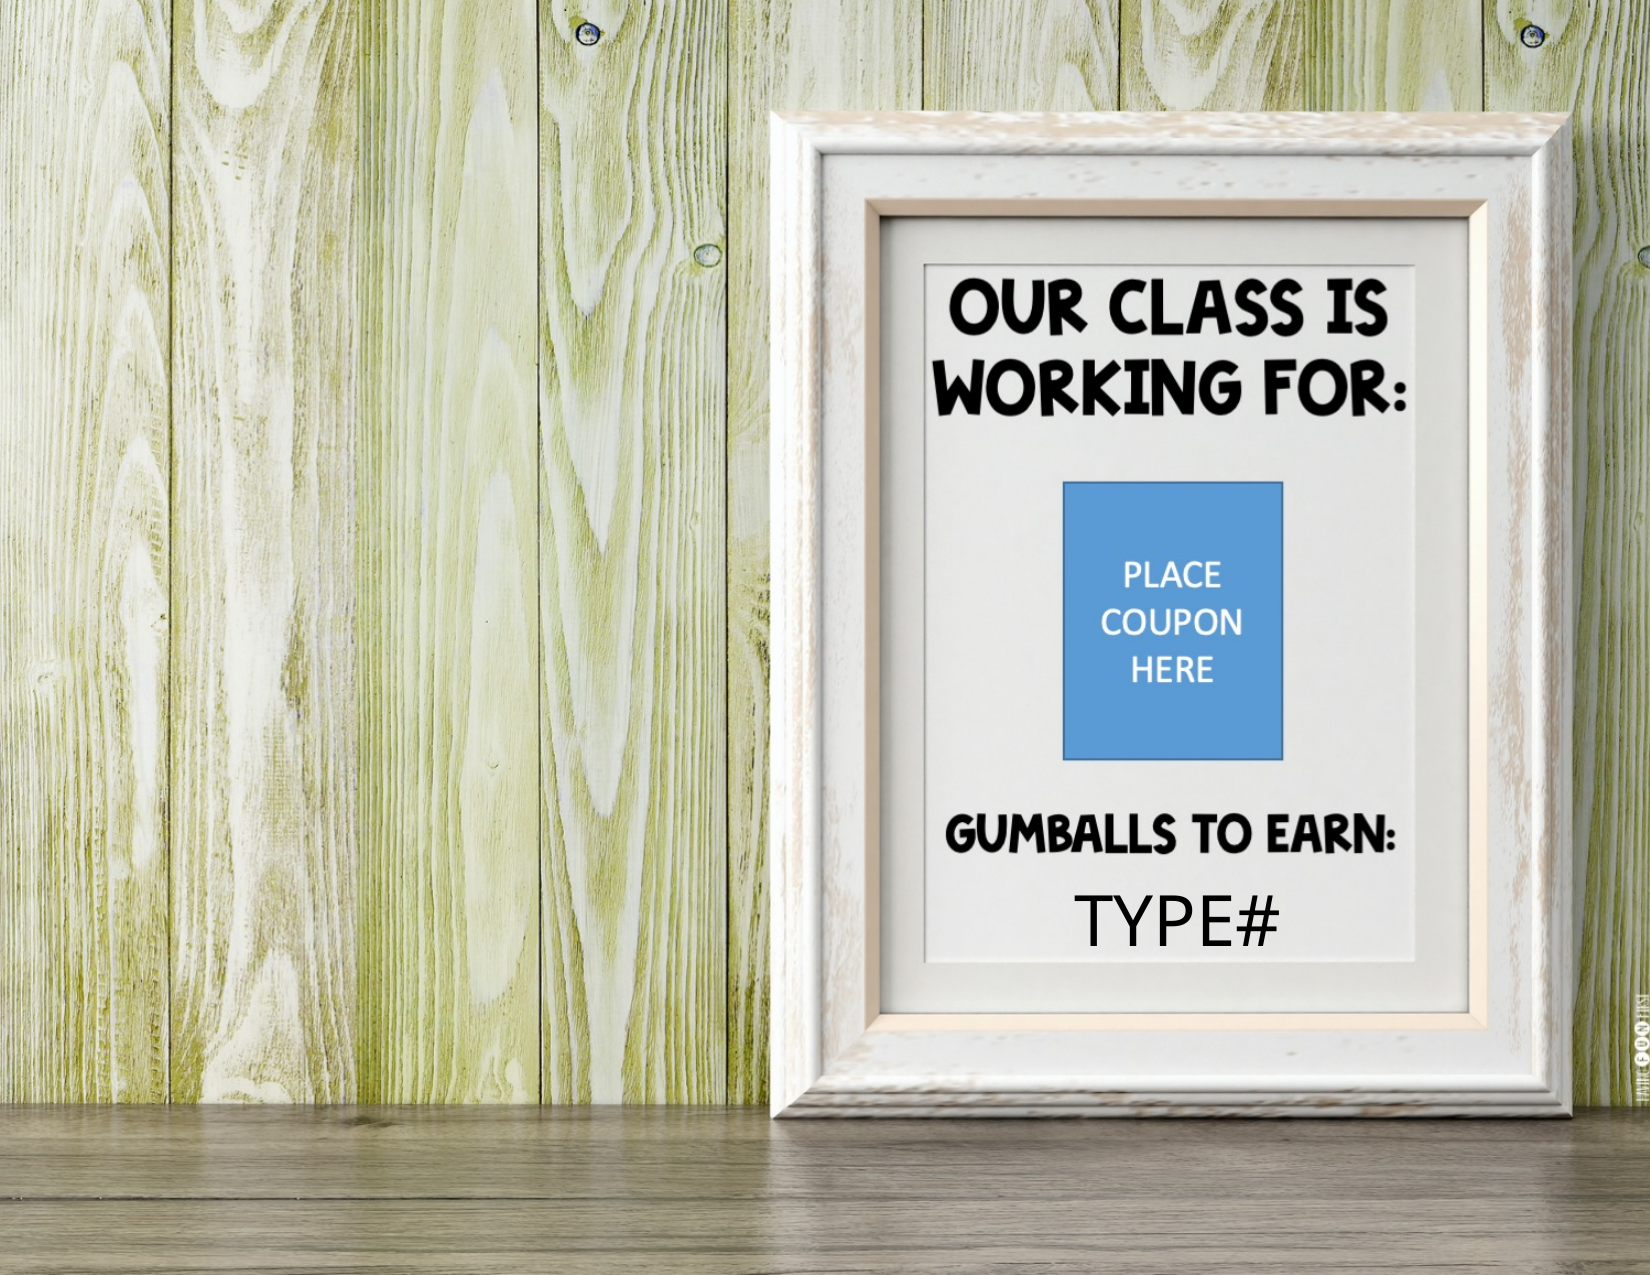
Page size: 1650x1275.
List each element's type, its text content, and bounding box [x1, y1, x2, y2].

text_box TYPE# [1059, 860, 1297, 984]
picture [0, 0, 1650, 1275]
